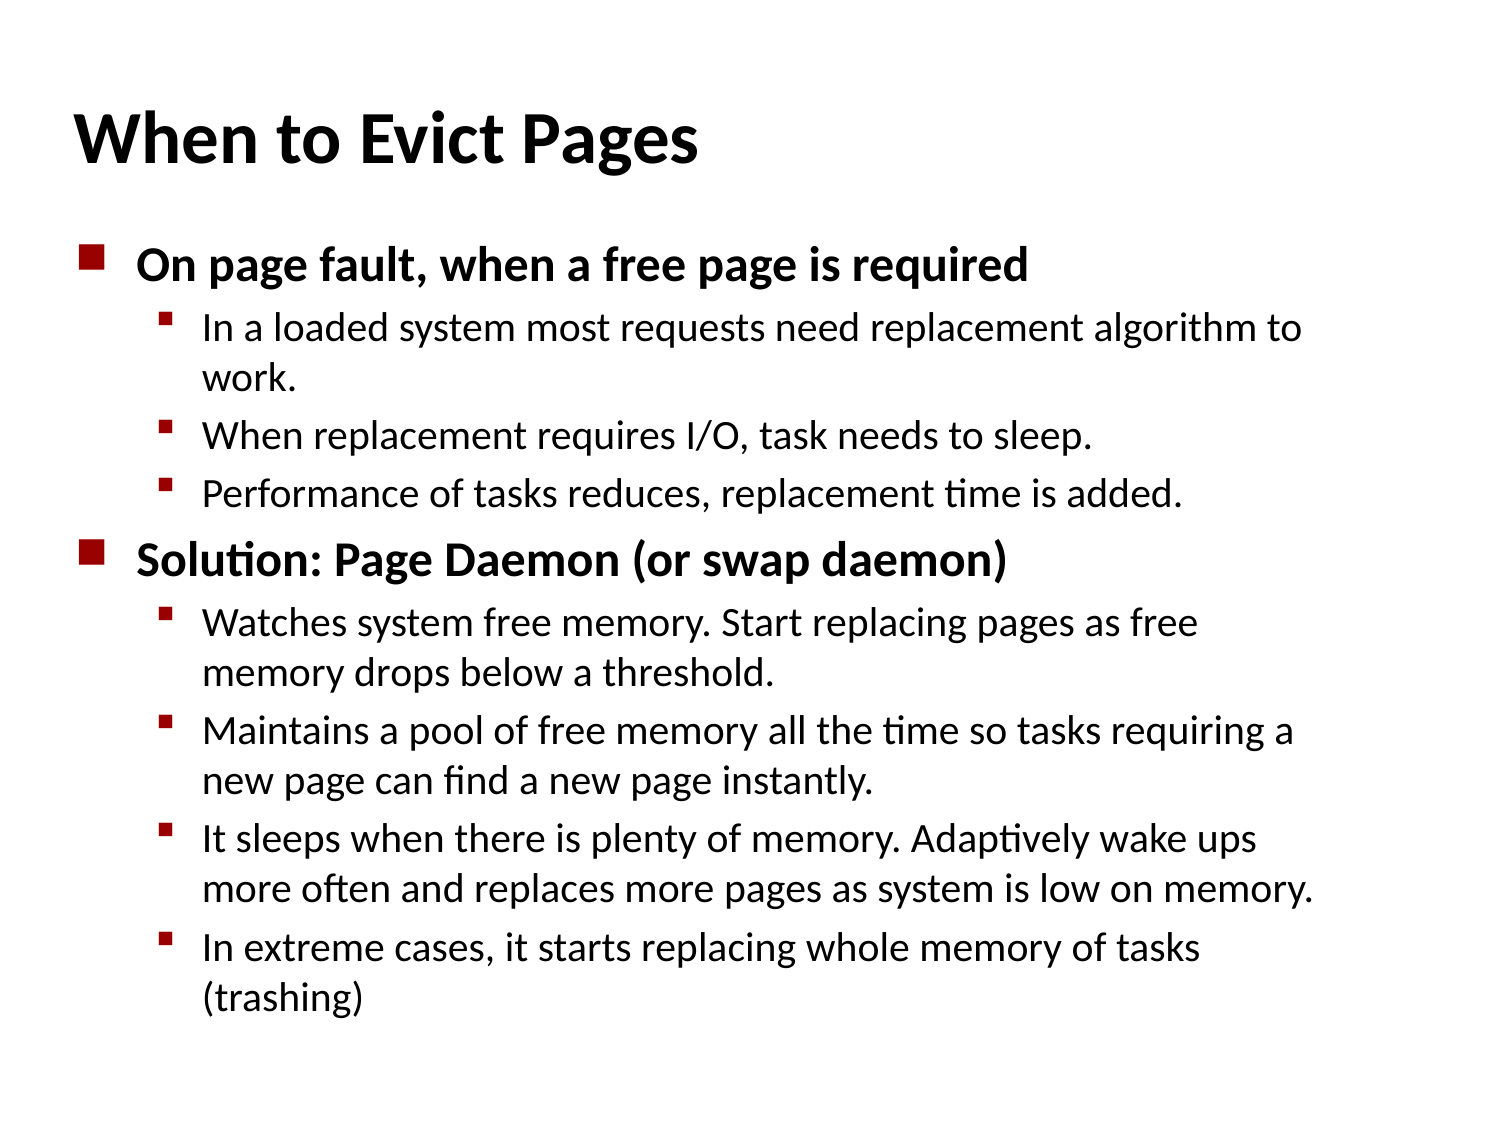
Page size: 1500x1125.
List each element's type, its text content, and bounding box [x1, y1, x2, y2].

title When to Evict Pages [58, 71, 1305, 197]
list On page fault, when a free page is required In a loaded system most requests need replacement algorithm to work. When replacement requires I/O, task needs to sleep. Performance of tasks reduces, replacement time is added. Solution: Page Daemon (or swap daemon) Watches system free memory. Start replacing pages as free memory drops below a threshold. Maintains a pool of free memory all the time so tasks requiring a new page can find a new page instantly. It sleeps when there is plenty of memory. Adaptively wake ups more often and replaces more pages as system is low on memory. In extreme cases, it starts replacing whole memory of tasks (trashing) [64, 223, 1361, 1040]
